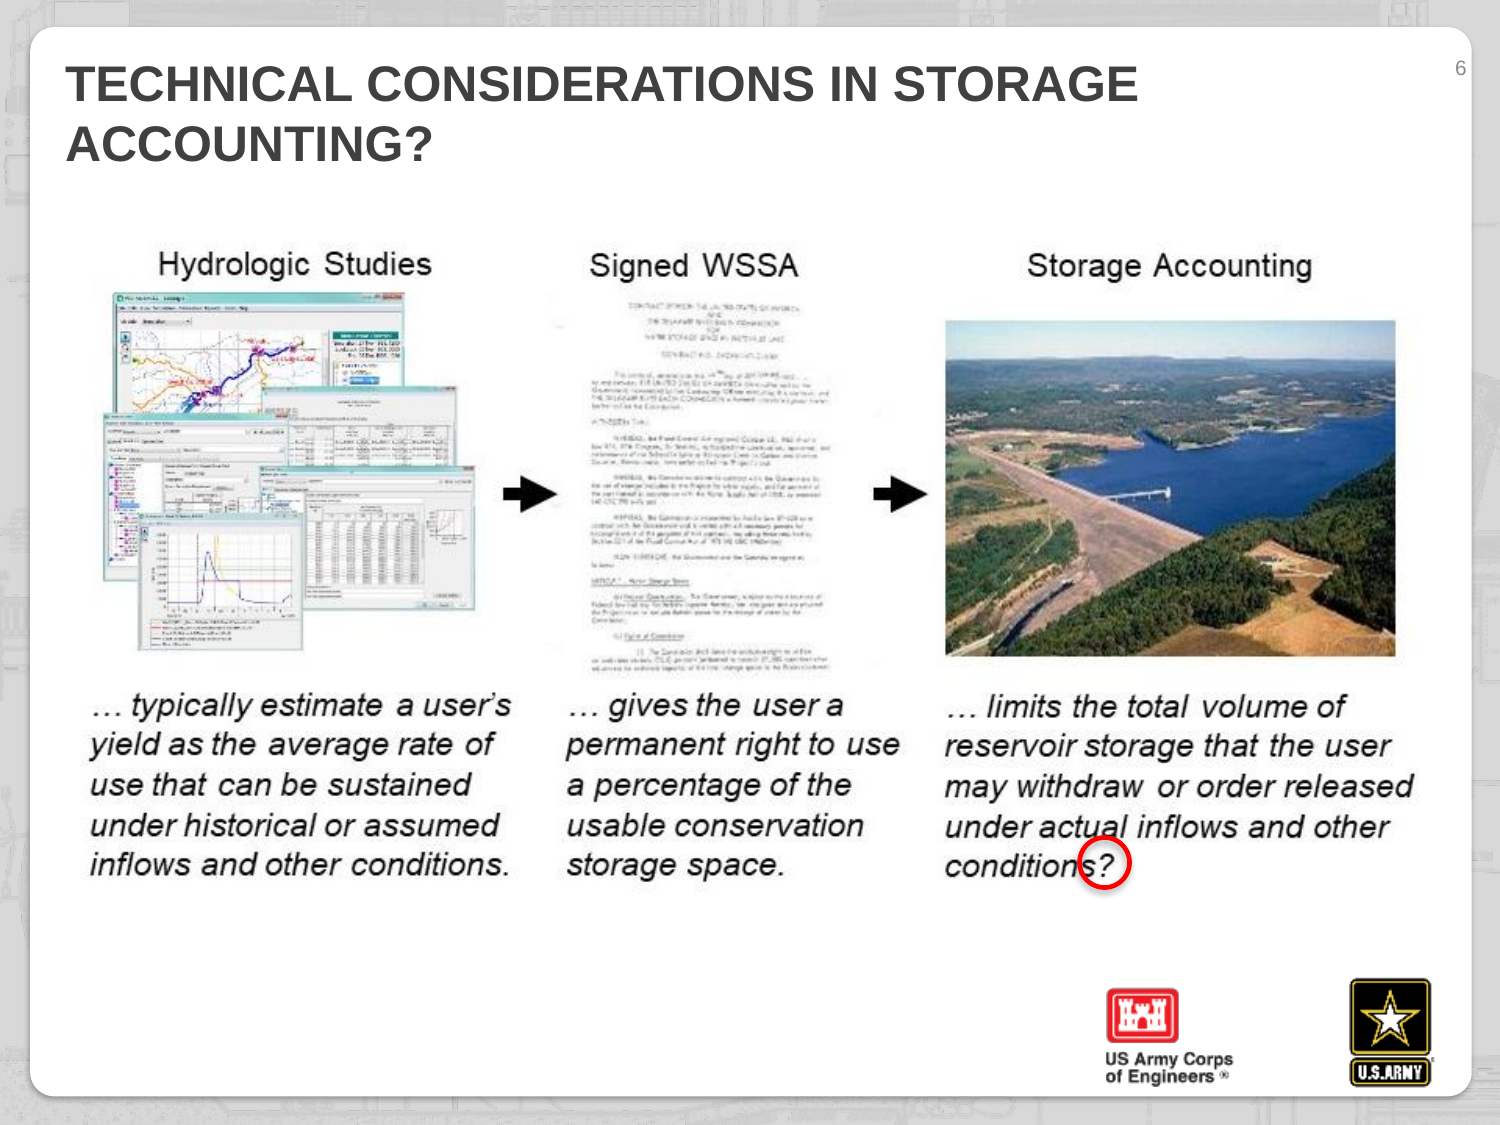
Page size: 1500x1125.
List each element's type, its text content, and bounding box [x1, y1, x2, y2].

picture [0, 0, 1500, 1125]
slide_number 6 [1362, 37, 1482, 98]
title Technical considerations in storage accounting? [49, 44, 1426, 178]
